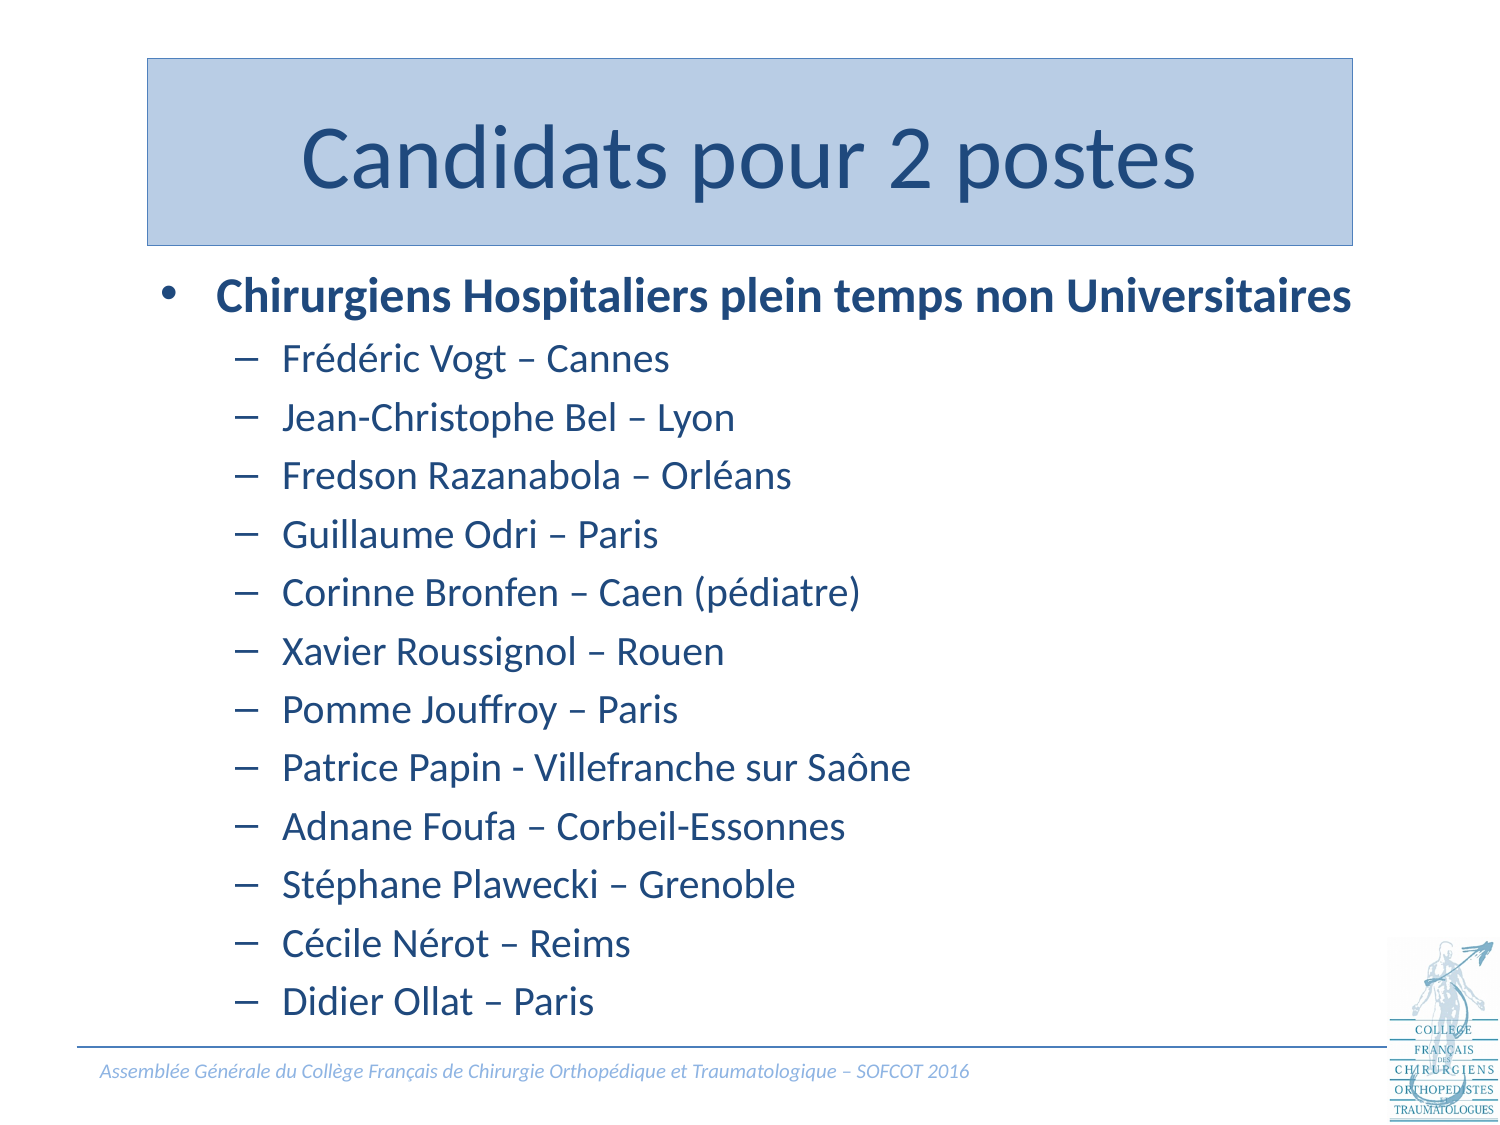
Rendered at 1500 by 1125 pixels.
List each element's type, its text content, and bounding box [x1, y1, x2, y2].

list Chirurgiens Hospitaliers plein temps non Universitaires Frédéric Vogt – Cannes Jean-Christophe Bel – Lyon Fredson Razanabola – Orléans Guillaume Odri – Paris Corinne Bronfen – Caen (pédiatre) Xavier Roussignol – Rouen Pomme Jouffroy – Paris Patrice Papin - Villefranche sur Saône Adnane Foufa – Corbeil-Essonnes Stéphane Plawecki – Grenoble Cécile Nérot – Reims Didier Ollat – Paris [145, 255, 1424, 1083]
title Candidats pour 2 postes [147, 58, 1353, 246]
picture [1387, 937, 1500, 1124]
